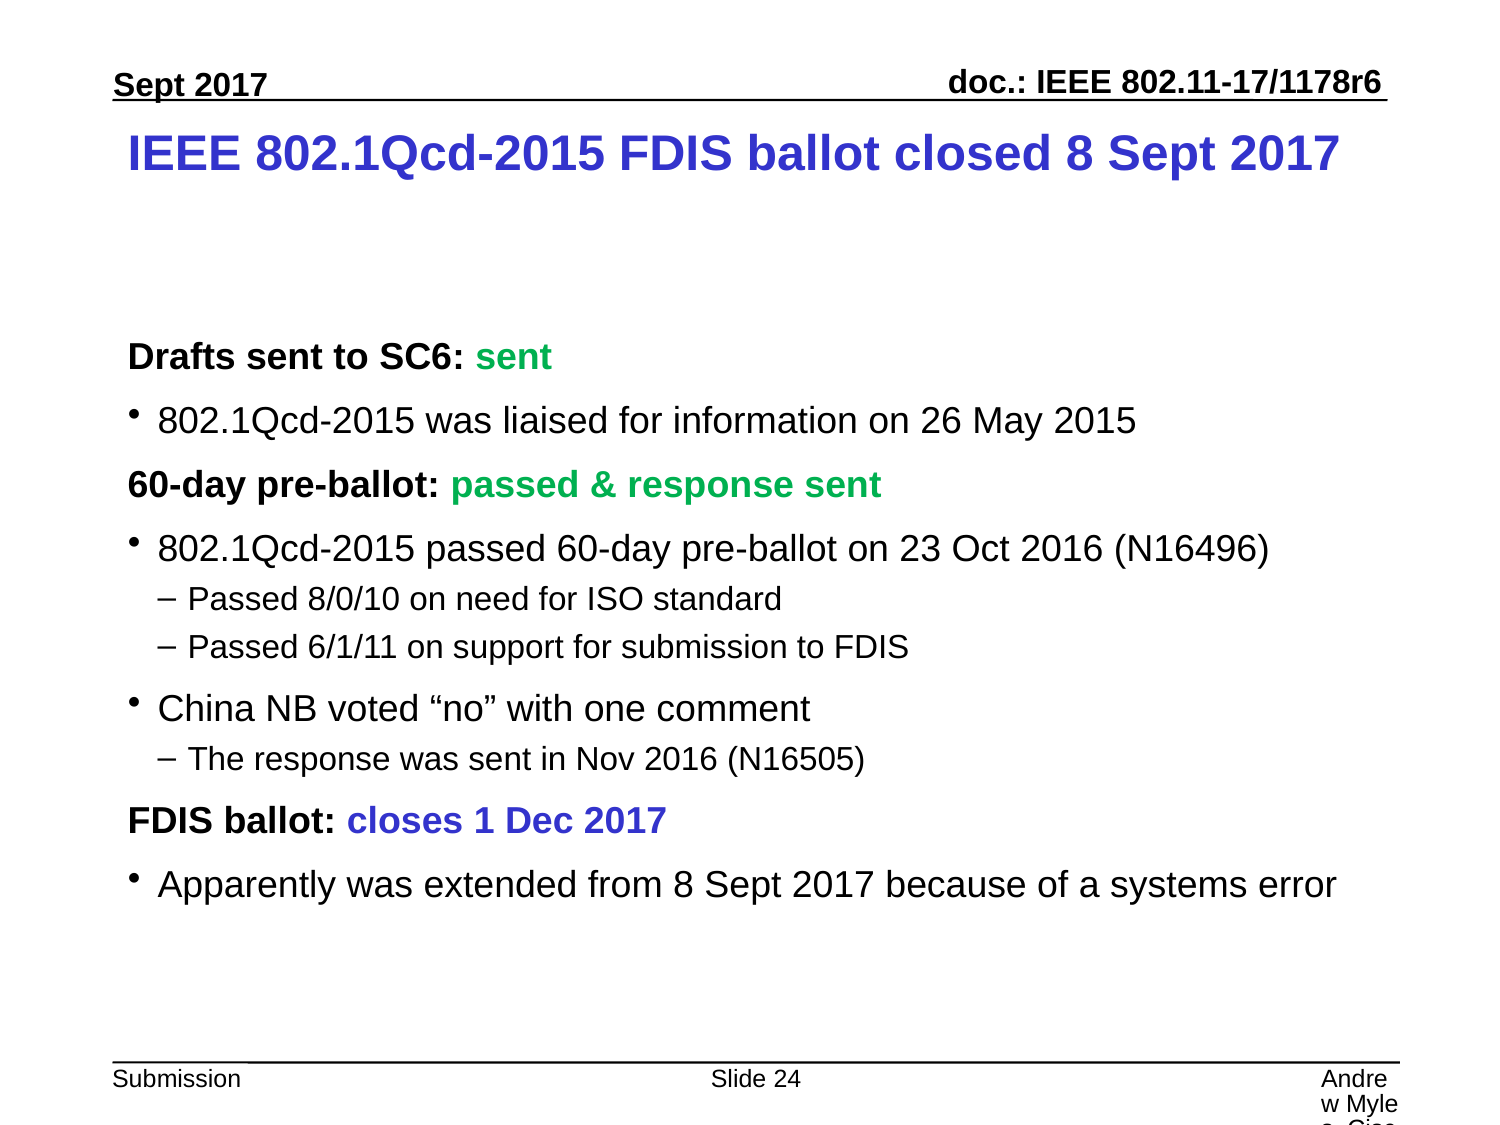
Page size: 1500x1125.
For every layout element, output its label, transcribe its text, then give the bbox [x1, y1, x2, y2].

footer Andrew Myles, Cisco [1320, 1061, 1402, 1093]
title IEEE 802.1Qcd-2015 FDIS ballot closed 8 Sept 2017 [112, 112, 1388, 288]
list Drafts sent to SC6: sent 802.1Qcd-2015 was liaised for information on 26 May 2015 60-day pre-ballot: passed & response sent 802.1Qcd-2015 passed 60-day pre-ballot on 23 Oct 2016 (N16496) Passed 8/0/10 on need for ISO standard Passed 6/1/11 on support for submission to FDIS China NB voted “no” with one comment The response was sent in Nov 2016 (N16505) FDIS ballot: closes 1 Dec 2017 Apparently was extended from 8 Sept 2017 because of a systems error [112, 324, 1388, 1000]
slide_number Slide 24 [709, 1061, 803, 1093]
